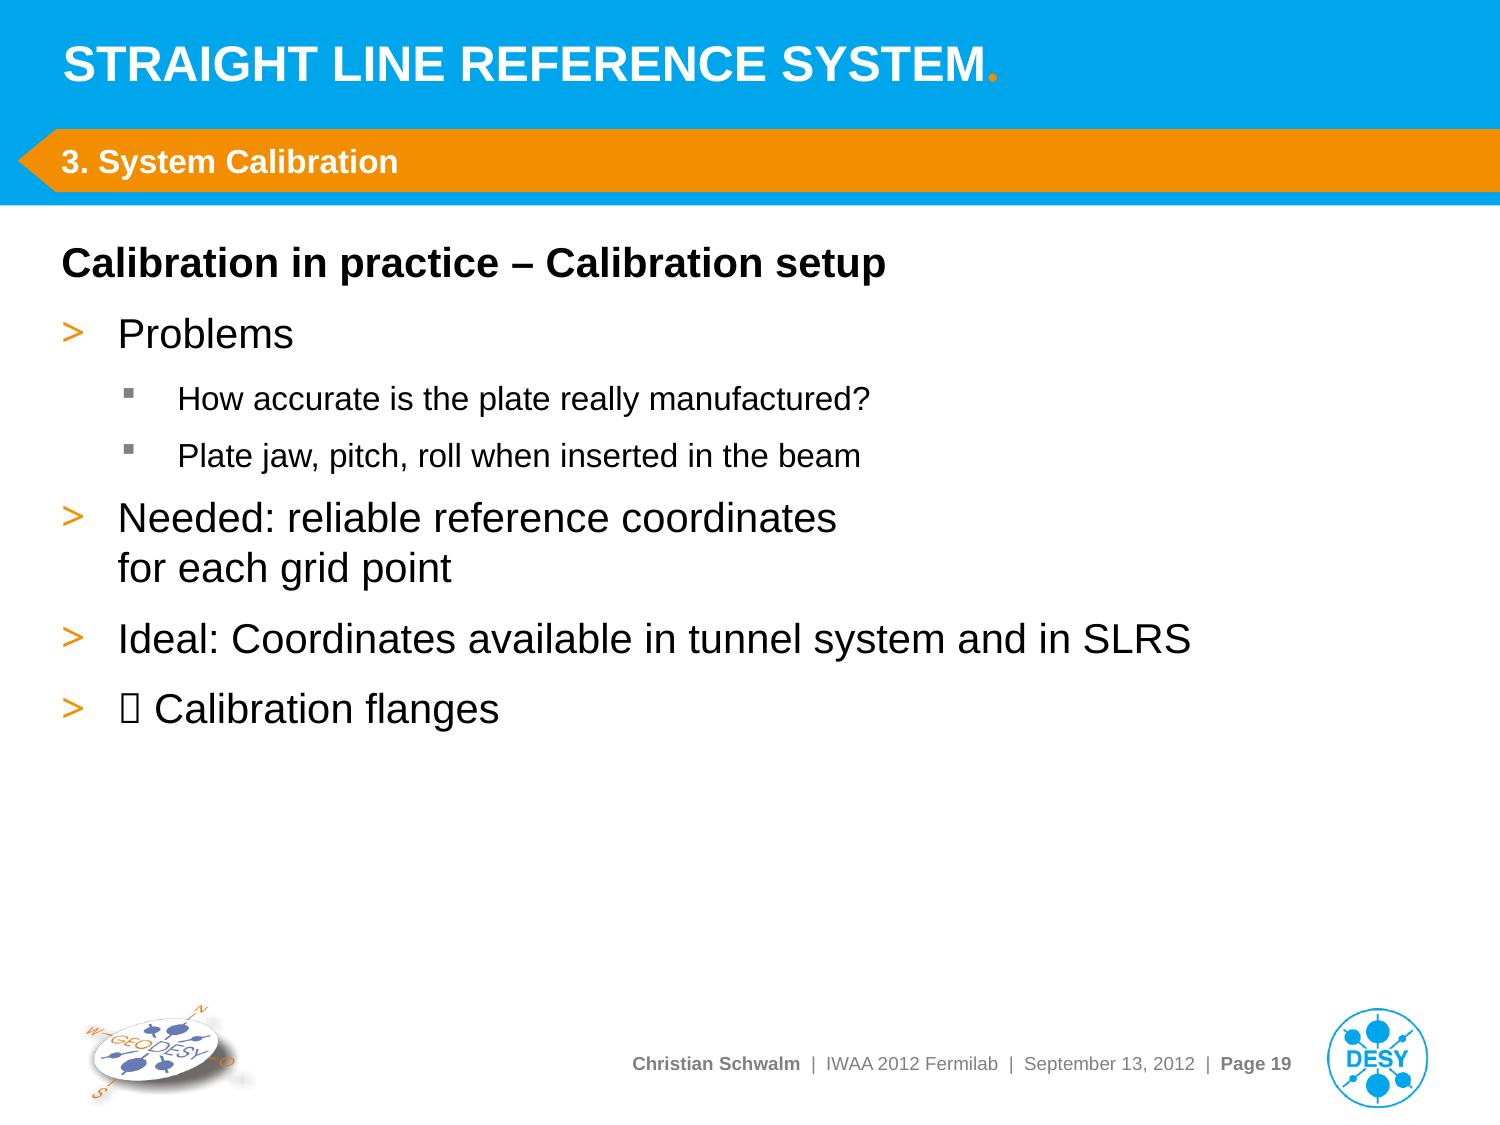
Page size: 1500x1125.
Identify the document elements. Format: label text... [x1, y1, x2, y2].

list Calibration in practice – Calibration setup Problems How accurate is the plate really manufactured? Plate jaw, pitch, roll when inserted in the beam Needed: reliable reference coordinates for each grid point Ideal: Coordinates available in tunnel system and in SLRS  Calibration flanges [46, 228, 1444, 1015]
picture [1406, 1015, 1428, 1046]
text_box [17, 129, 1500, 193]
text_box 3. System Calibration [55, 133, 342, 187]
picture [1327, 1068, 1365, 1108]
picture [1327, 1015, 1350, 1049]
title STRAIGHT LINE REFERENCE SYSTEM. [47, 16, 1446, 107]
picture [1391, 1071, 1428, 1108]
picture [1330, 1015, 1426, 1106]
picture [75, 1015, 258, 1125]
